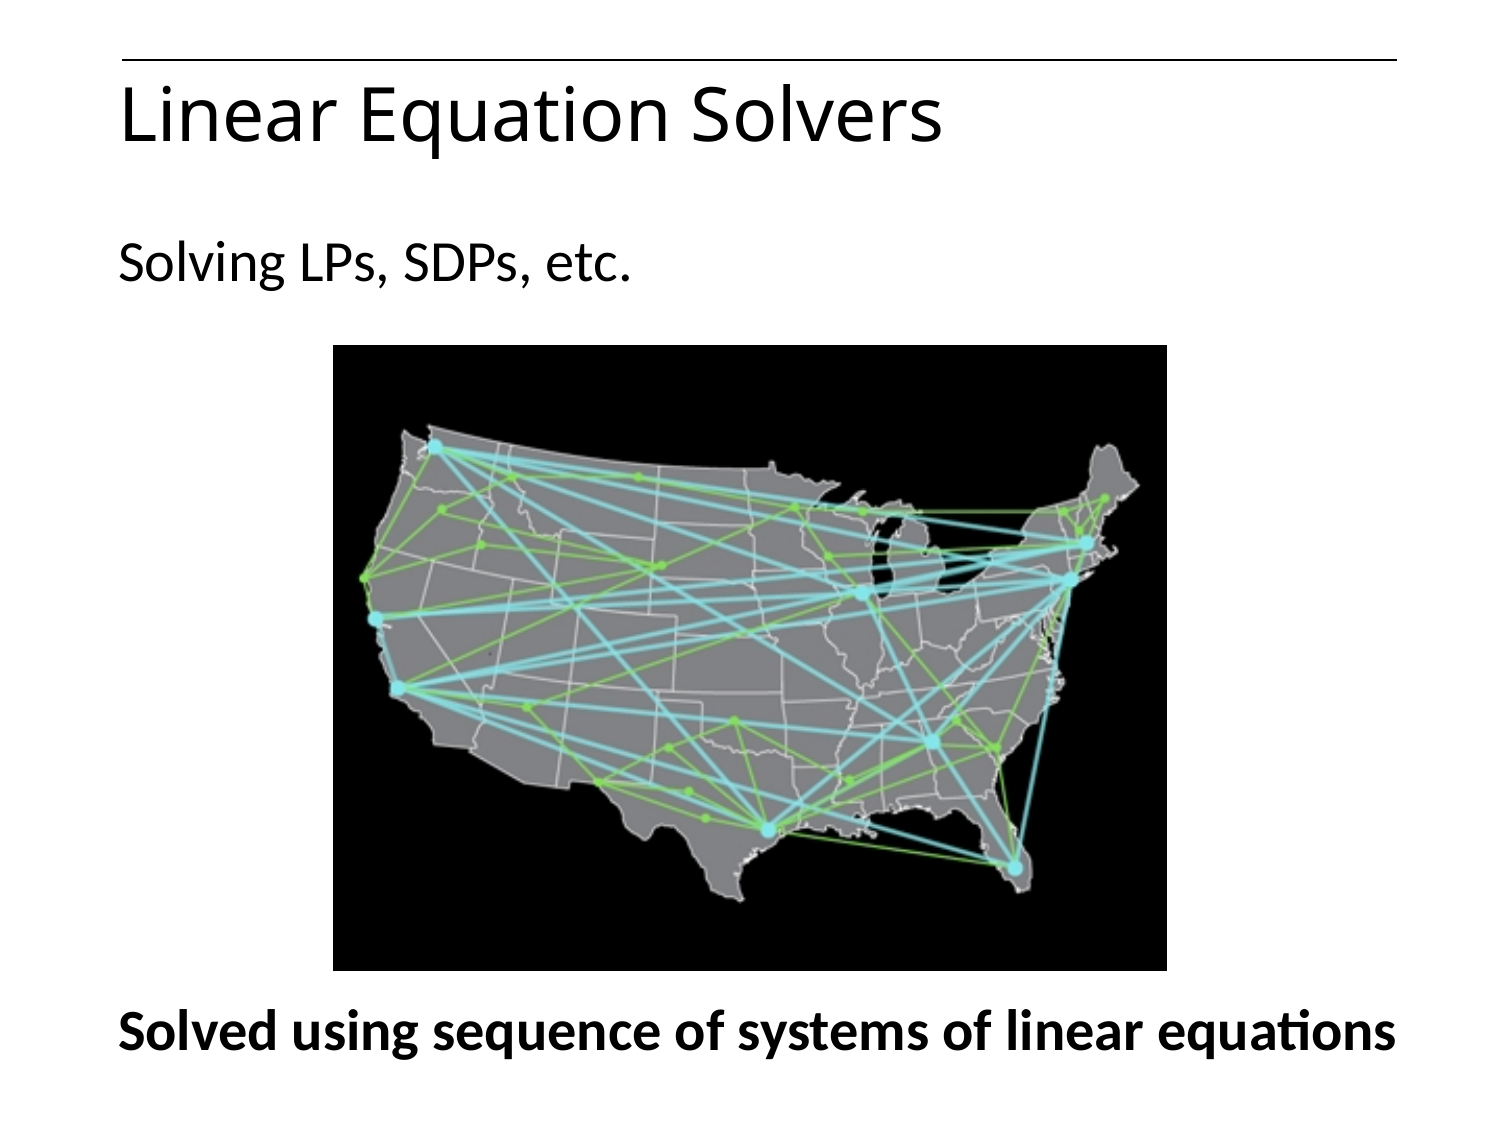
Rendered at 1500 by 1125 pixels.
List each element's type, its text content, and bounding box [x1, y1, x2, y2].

title Linear Equation Solvers [103, 8, 1397, 215]
picture [333, 345, 1167, 971]
list Solving LPs, SDPs, etc. Solved using sequence of systems of linear equations [103, 215, 1500, 1100]
